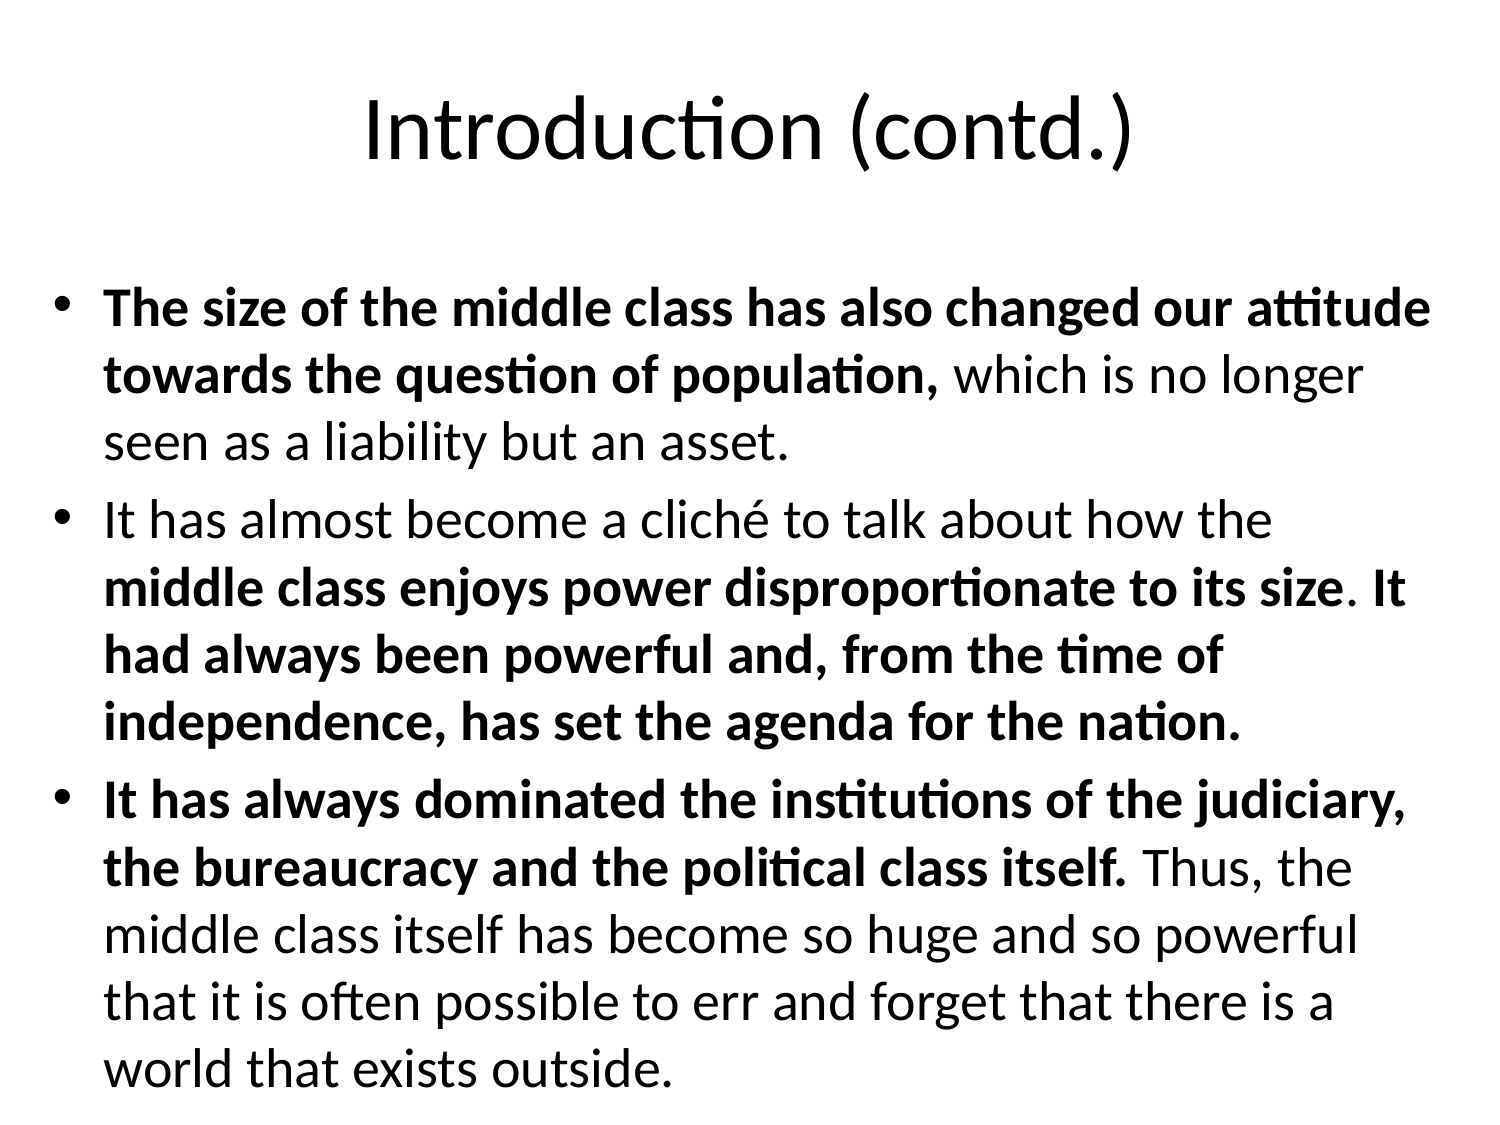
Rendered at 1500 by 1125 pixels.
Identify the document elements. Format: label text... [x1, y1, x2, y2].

title Introduction (contd.) [75, 45, 1425, 200]
list The size of the middle class has also changed our attitude towards the question of population, which is no longer seen as a liability but an asset. It has almost become a cliché to talk about how the middle class enjoys power disproportionate to its size. It had always been powerful and, from the time of independence, has set the agenda for the nation. It has always dominated the institutions of the judiciary, the bureaucracy and the political class itself. Thus, the middle class itself has become so huge and so powerful that it is often possible to err and forget that there is a world that exists outside. [37, 262, 1450, 1125]
